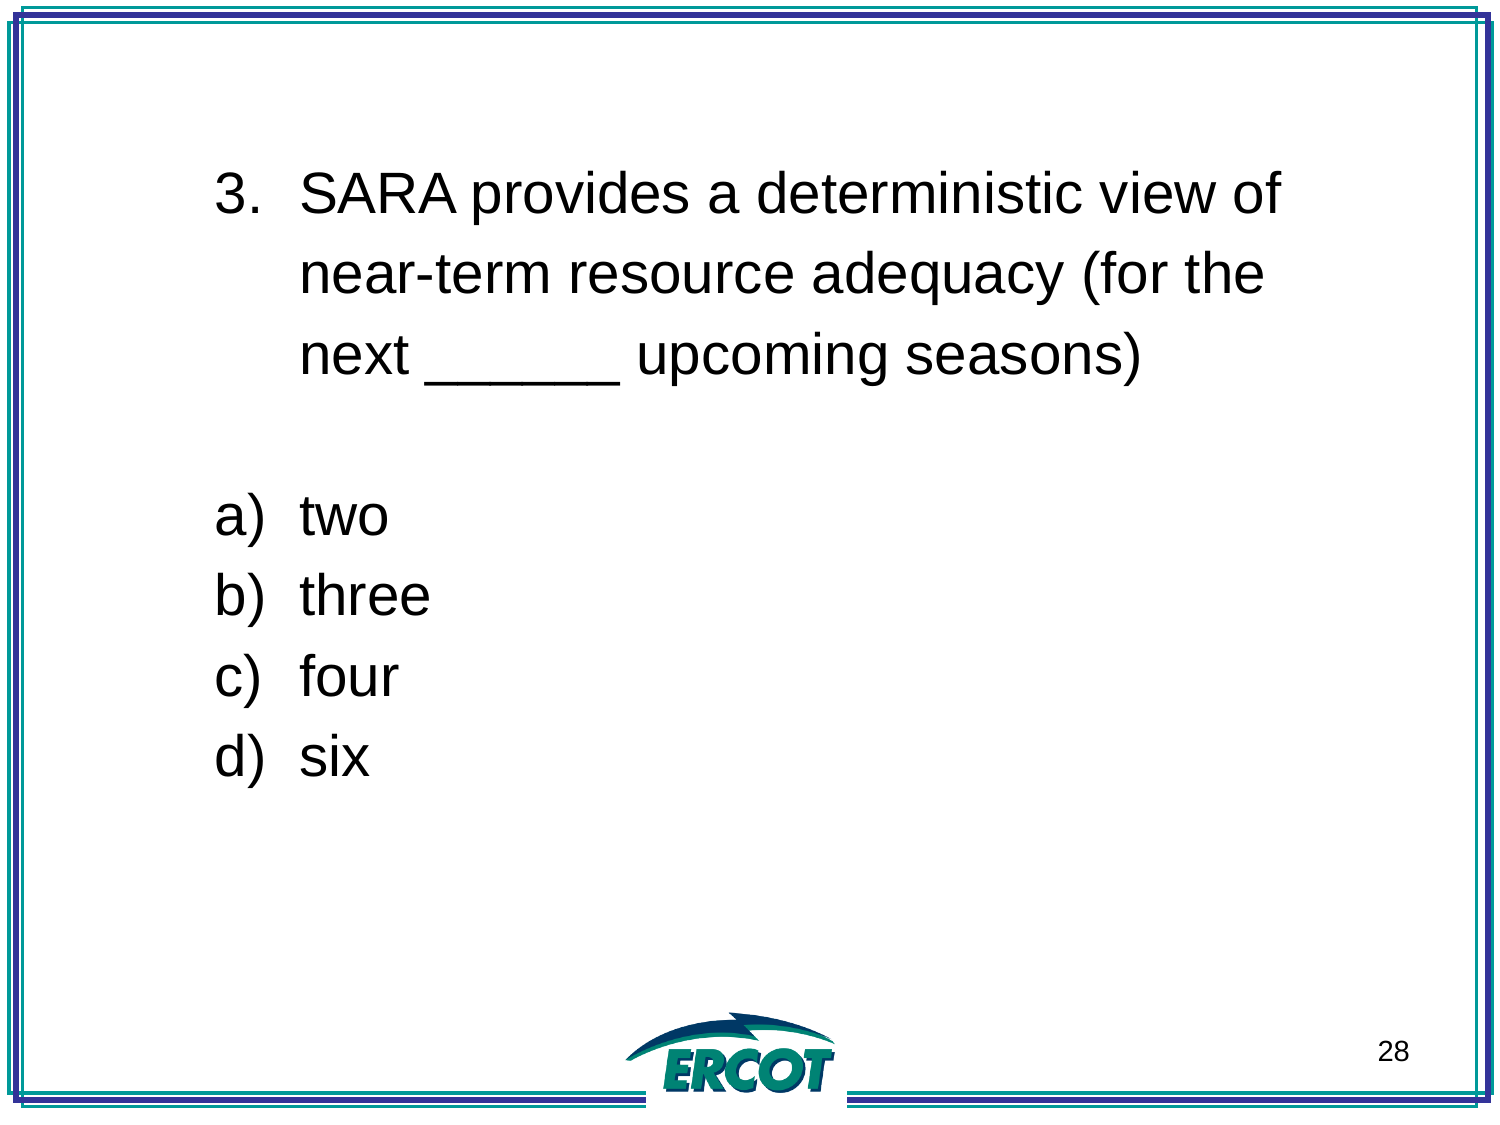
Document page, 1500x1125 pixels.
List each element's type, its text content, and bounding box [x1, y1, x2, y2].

text_box SARA provides a deterministic view of near-term resource adequacy (for the next ______ upcoming seasons) two three four six [200, 137, 1300, 796]
picture [624, 1012, 836, 1100]
slide_number 28 [1074, 1024, 1425, 1103]
